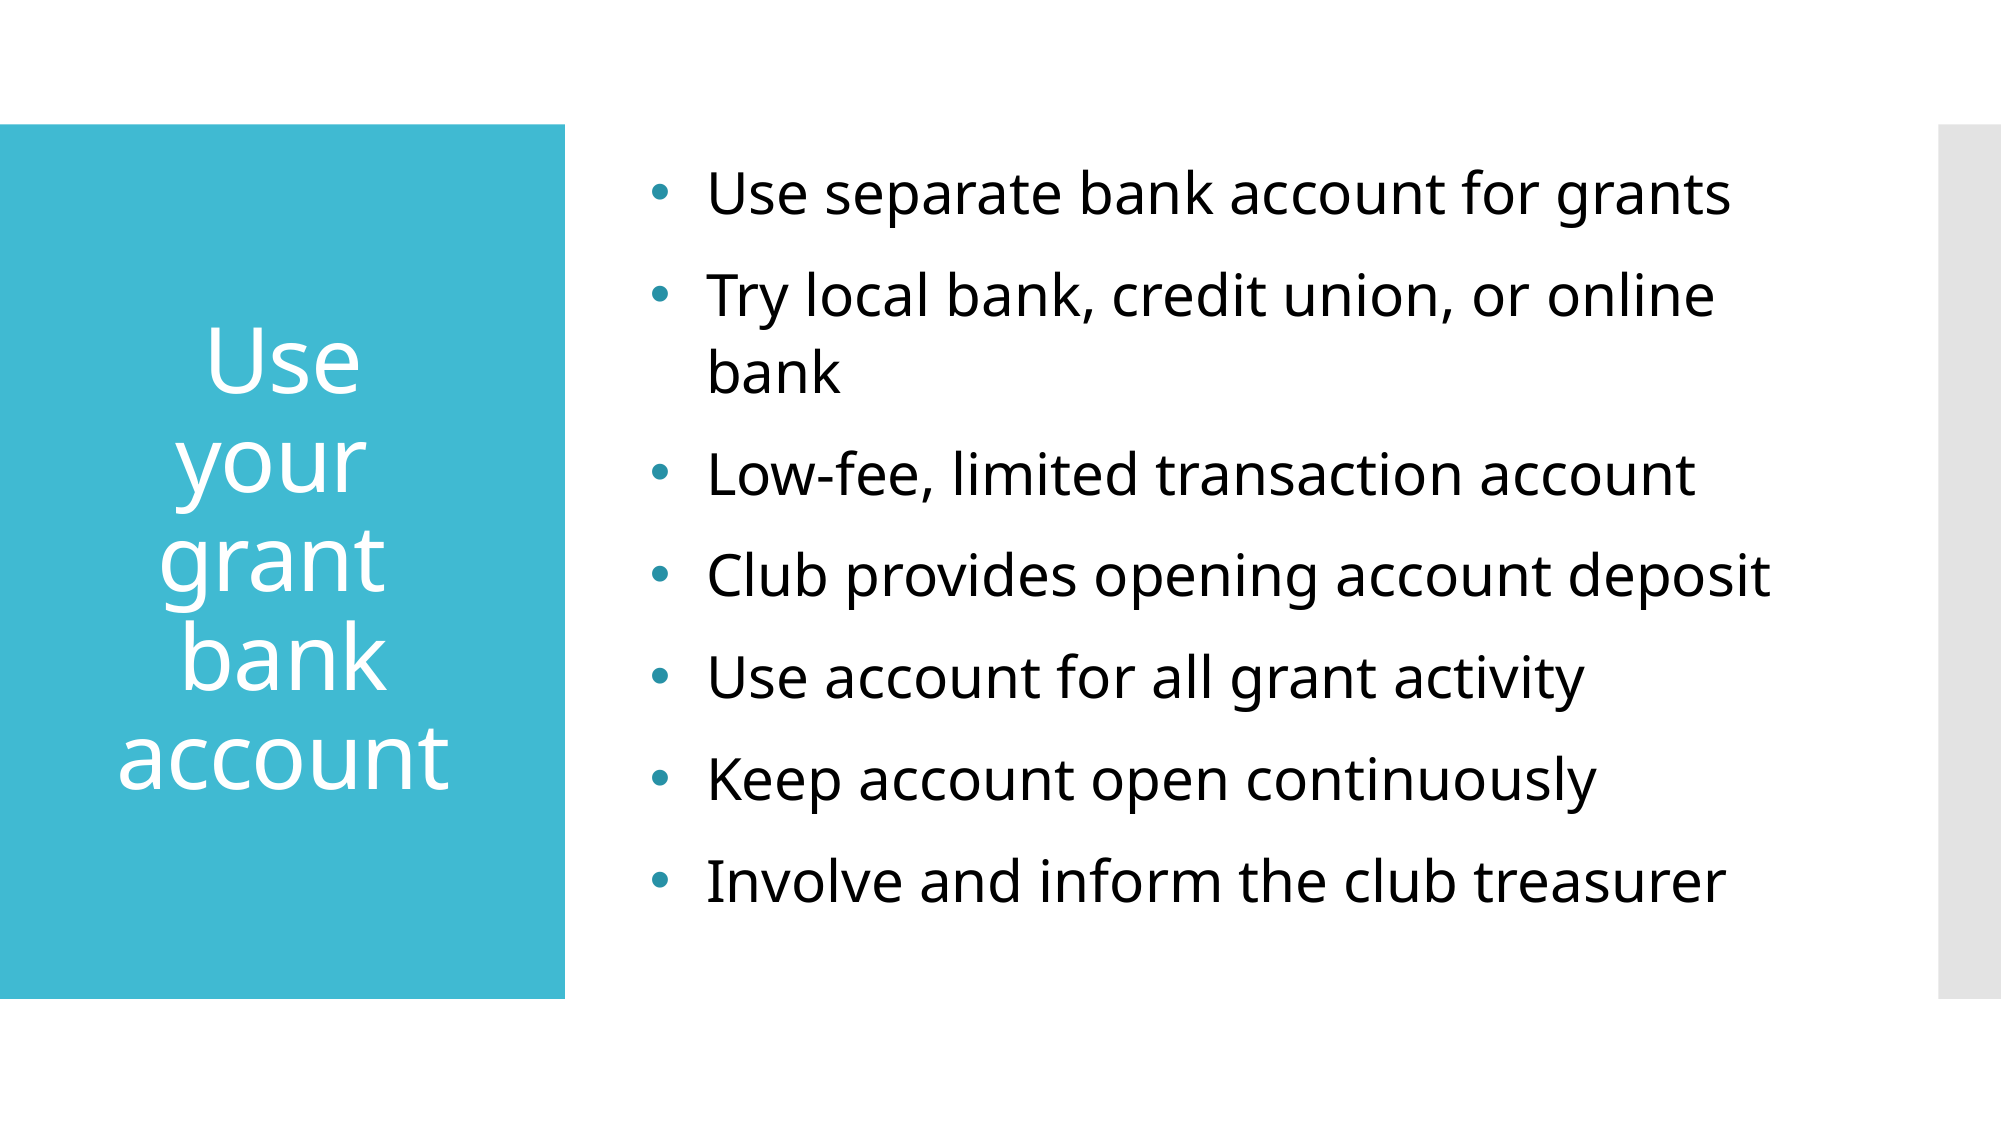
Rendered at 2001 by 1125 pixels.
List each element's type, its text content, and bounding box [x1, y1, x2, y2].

list Use separate bank account for grants Try local bank, credit union, or online bank Low-fee, limited transaction account Club provides opening account deposit Use account for all grant activity Keep account open continuously Involve and inform the club treasurer [634, 141, 1835, 982]
title Use your grant bank account [41, 184, 525, 940]
